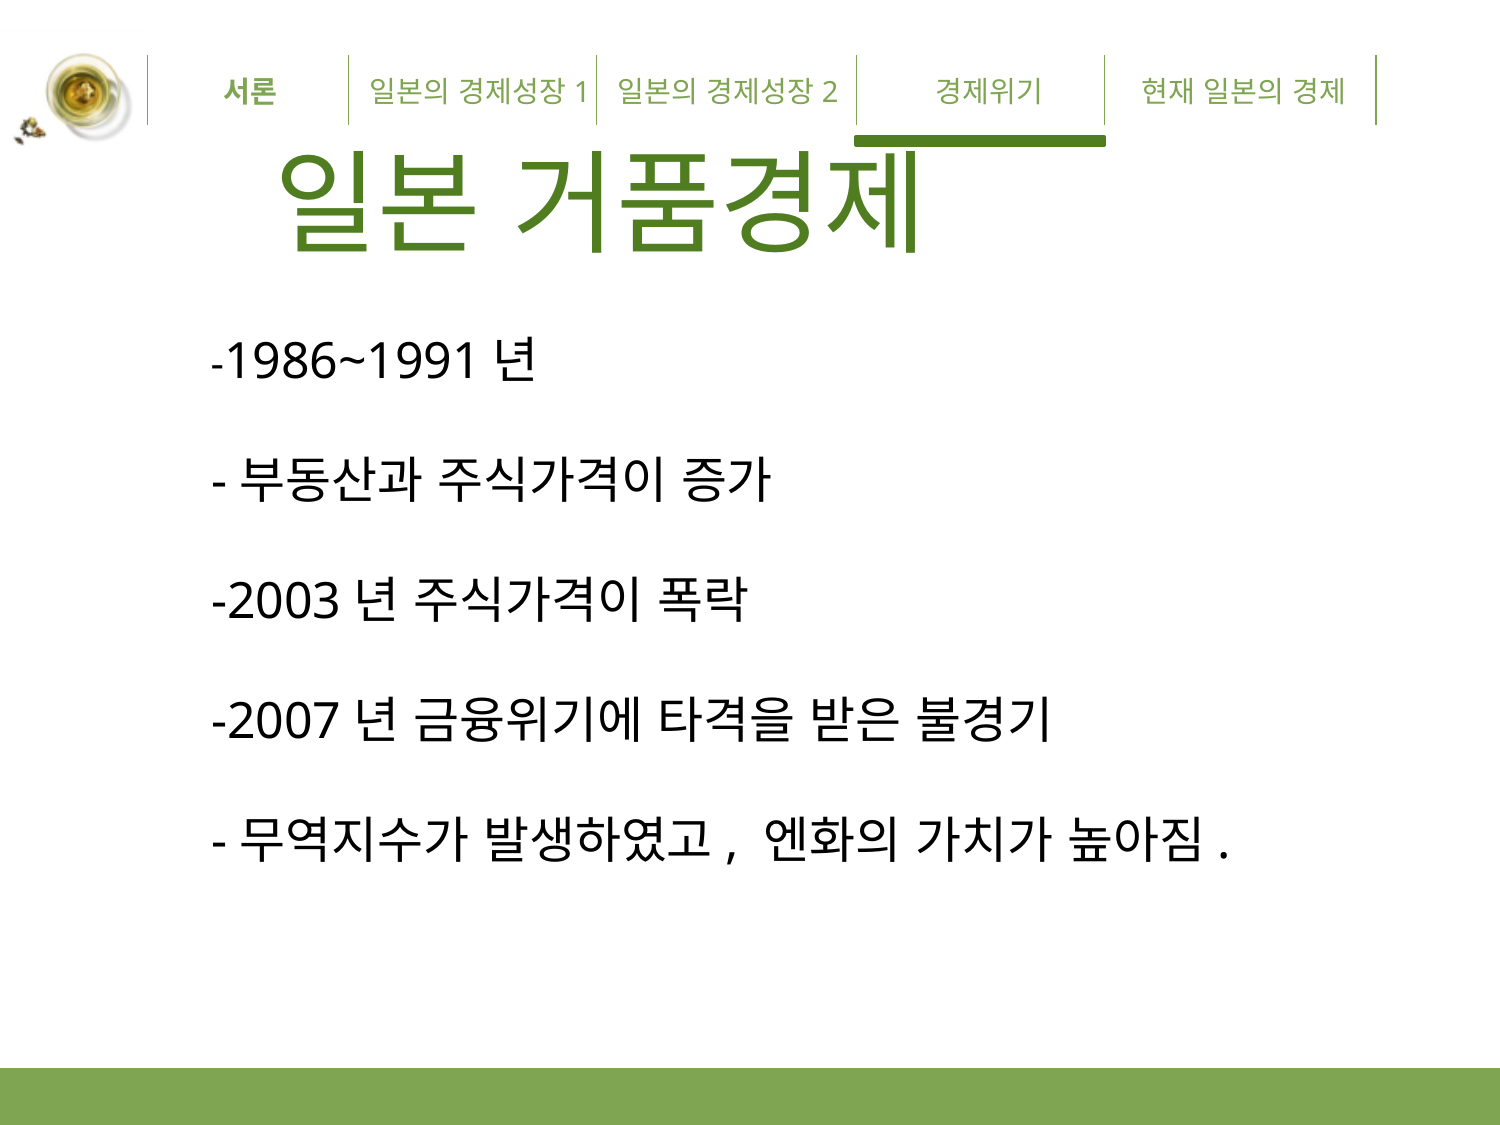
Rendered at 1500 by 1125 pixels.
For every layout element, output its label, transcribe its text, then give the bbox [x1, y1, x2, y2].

picture [0, 30, 146, 167]
text_box [854, 135, 1106, 147]
text_box 서론 [208, 66, 293, 116]
text_box 경제위기 [920, 66, 1059, 116]
text_box 일본 거품경제 [75, 165, 1126, 320]
text_box 일본의 경제성장1 [354, 66, 592, 116]
text_box -1986~1991년 -부동산과 주식가격이 증가 -2003년 주식가격이 폭락 -2007년 금융위기에 타격을 받은 불경기 -무역지수가 발생하였고, 엔화의 가치가 높아짐. [98, 317, 1355, 960]
text_box 현재 일본의 경제 [1126, 66, 1362, 116]
text_box 일본의 경제성장2 [602, 66, 851, 116]
text_box [0, 1068, 1500, 1125]
